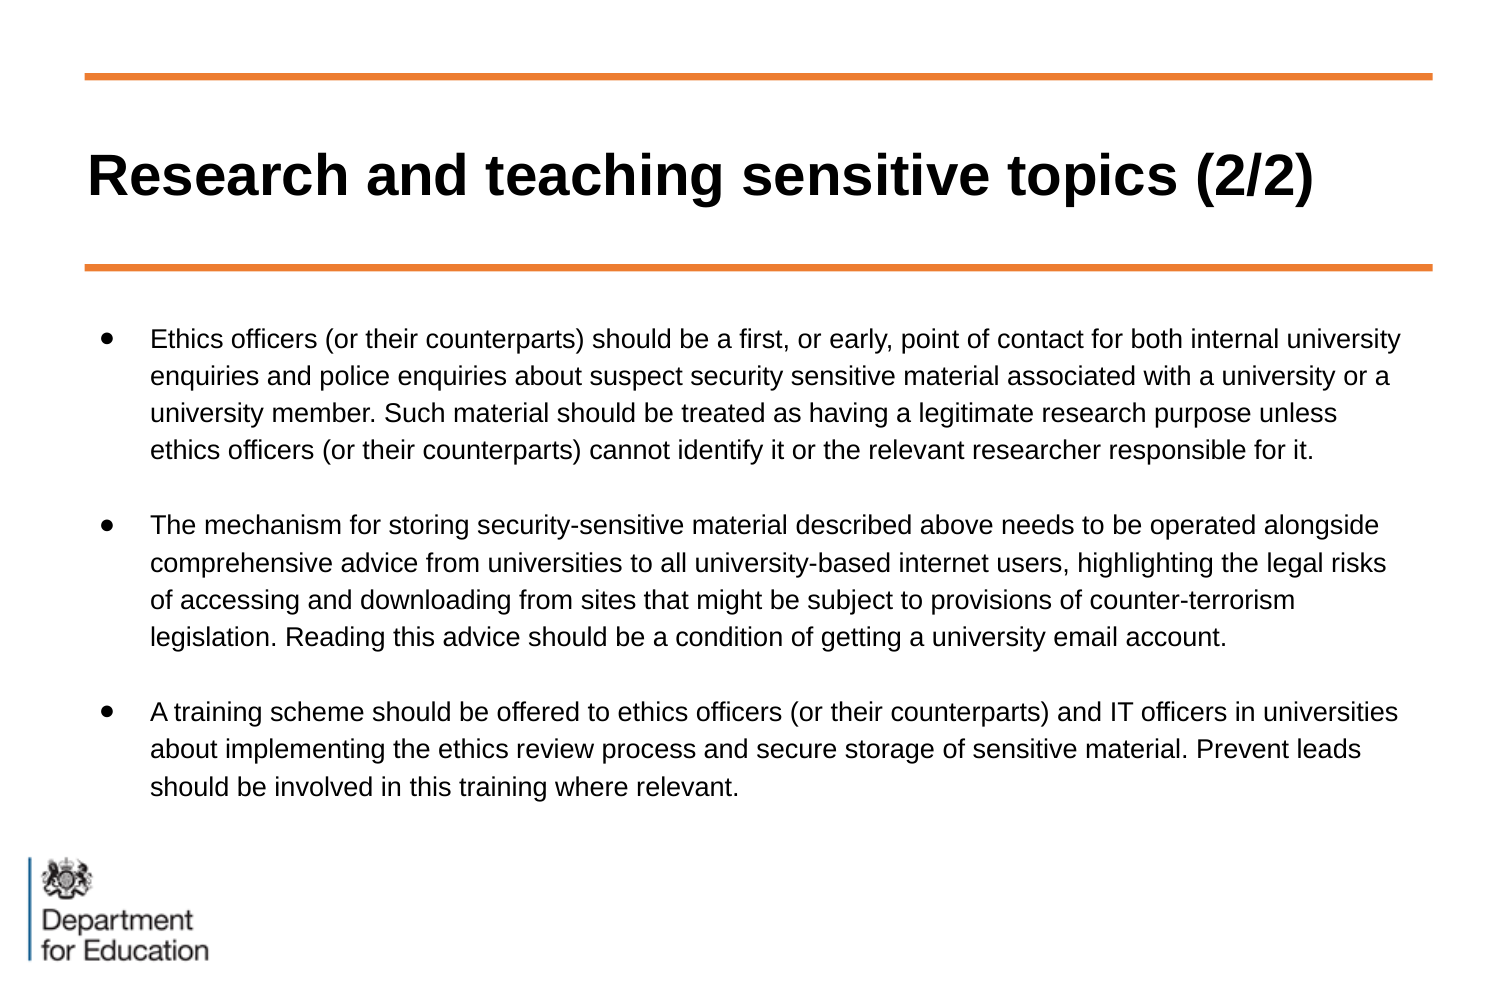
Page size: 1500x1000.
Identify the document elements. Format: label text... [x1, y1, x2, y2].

title Research and teaching sensitive topics (2/2) [72, 88, 1433, 257]
text_box Ethics officers (or their counterparts) should be a first, or early, point of contact for both internal university enquiries and police enquiries about suspect security sensitive material associated with a university or a university member. Such material should be treated as having a legitimate research purpose unless ethics officers (or their counterparts) cannot identify it or the relevant researcher responsible for it. The mechanism for storing security-sensitive material described above needs to be operated alongside comprehensive advice from universities to all university-based internet users, highlighting the legal risks of accessing and downloading from sites that might be subject to provisions of counter-terrorism legislation. Reading this advice should be a condition of getting a university email account. A training scheme should be offered to ethics officers (or their counterparts) and IT officers in universities about implementing the ethics review process and secure storage of sensitive material. Prevent leads should be involved in this training where relevant. [60, 308, 1421, 871]
picture [24, 812, 213, 1000]
